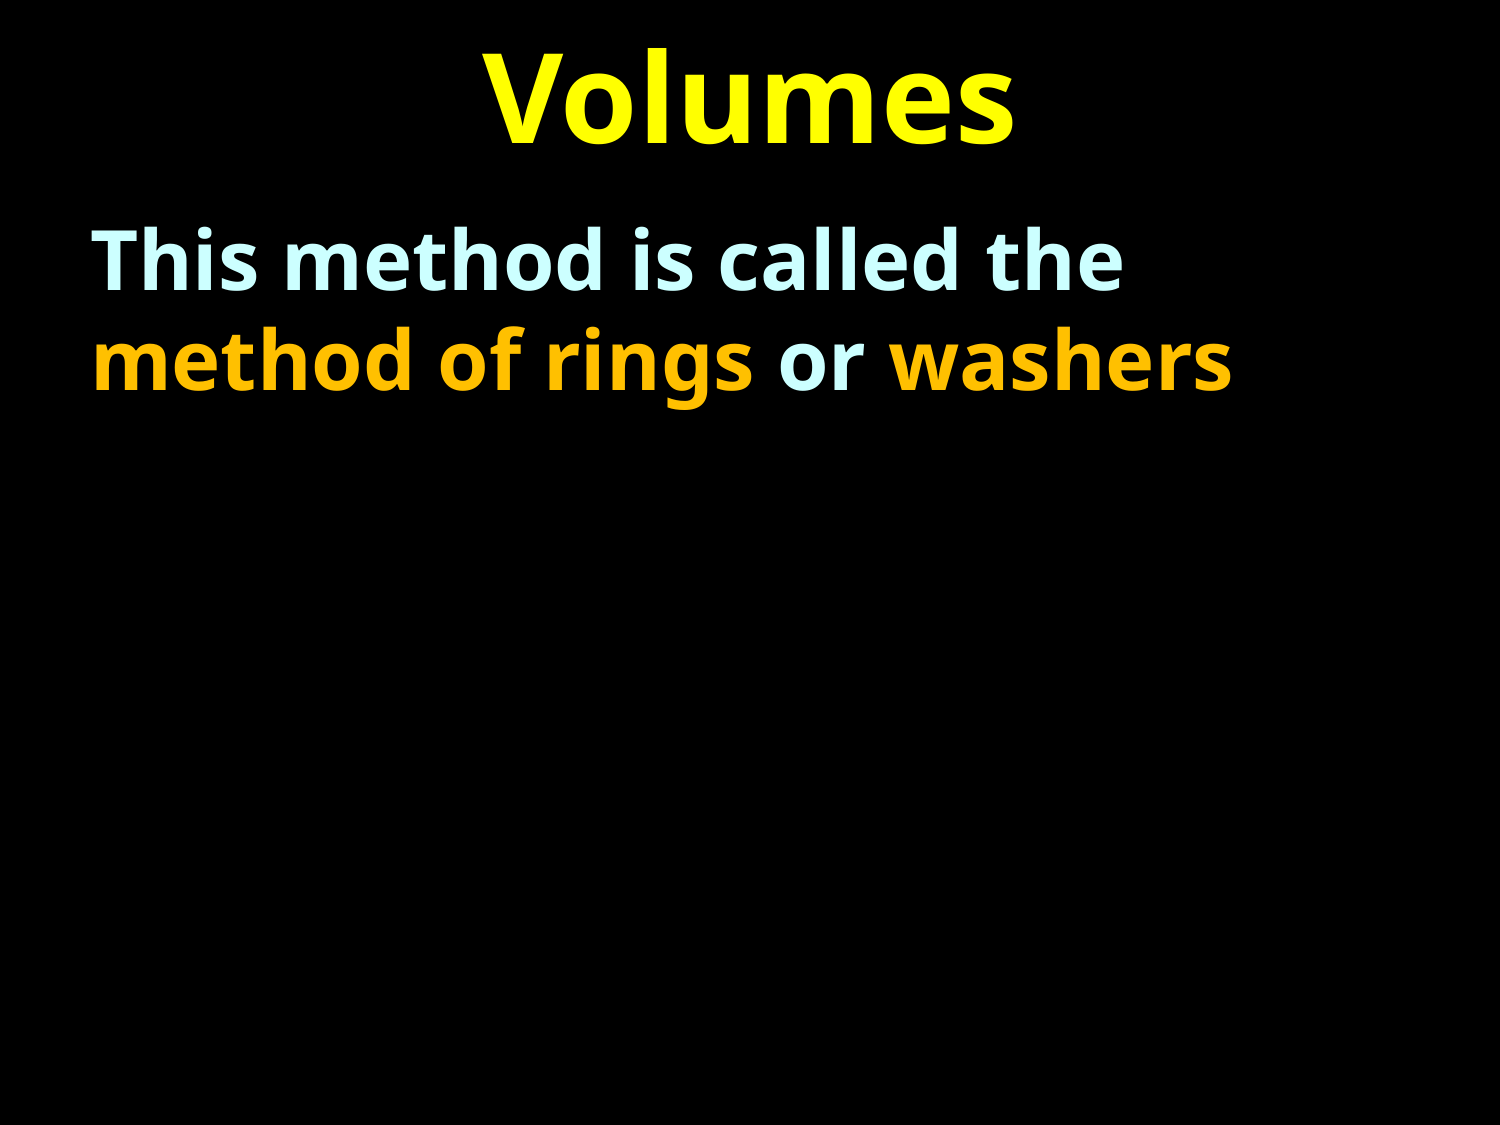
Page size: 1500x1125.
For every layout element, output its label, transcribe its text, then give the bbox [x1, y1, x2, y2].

list This method is called the method of rings or washers [75, 200, 1425, 1125]
title Volumes [0, 0, 1500, 188]
